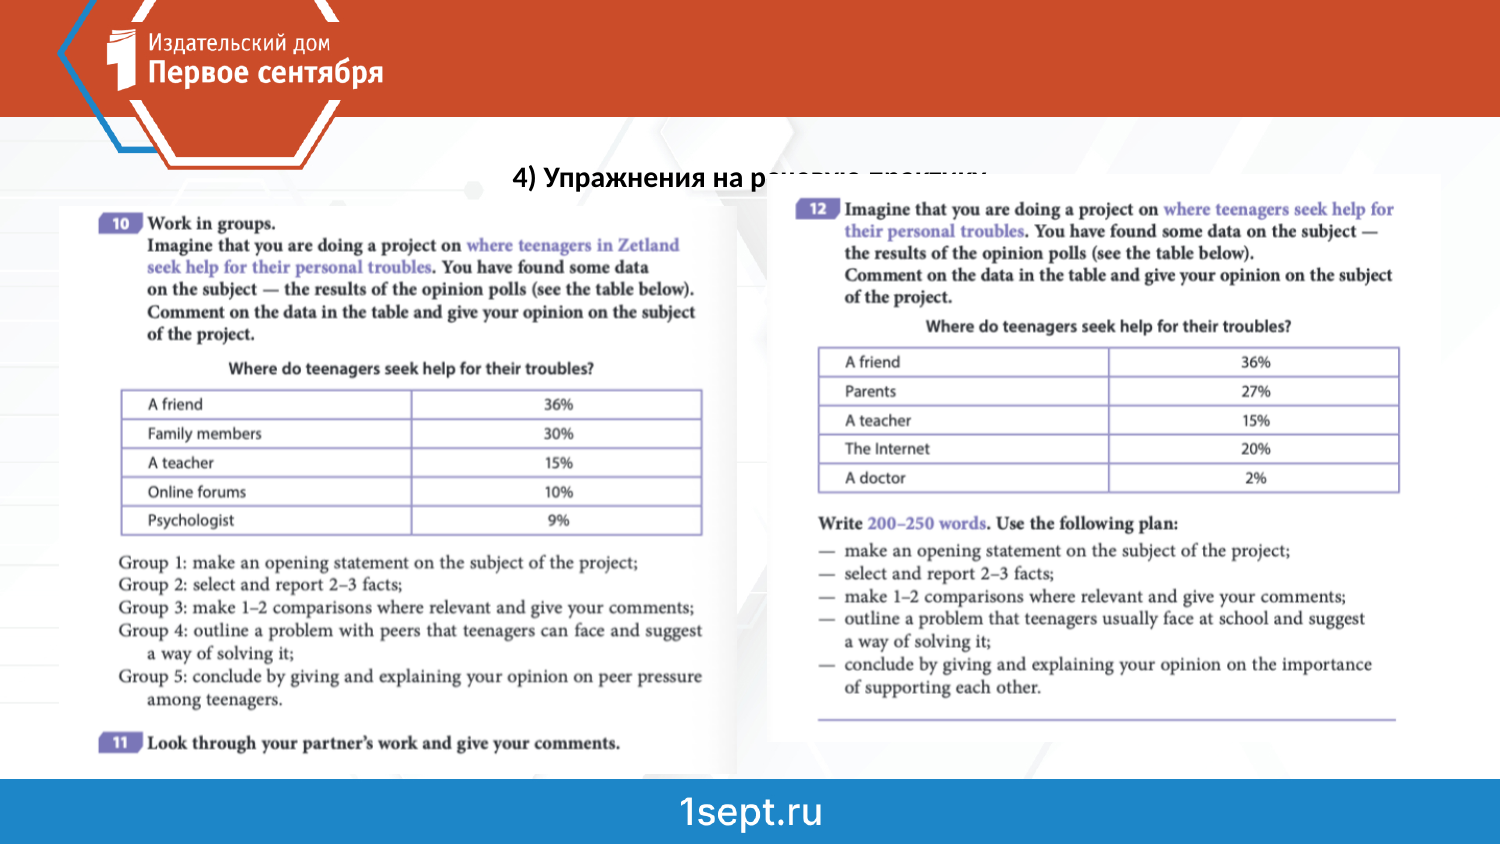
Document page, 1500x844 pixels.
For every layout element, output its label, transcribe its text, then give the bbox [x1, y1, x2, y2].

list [59, 206, 738, 775]
title 4) Упражнения на речевую практику [147, 150, 1353, 238]
picture [0, 0, 1500, 844]
